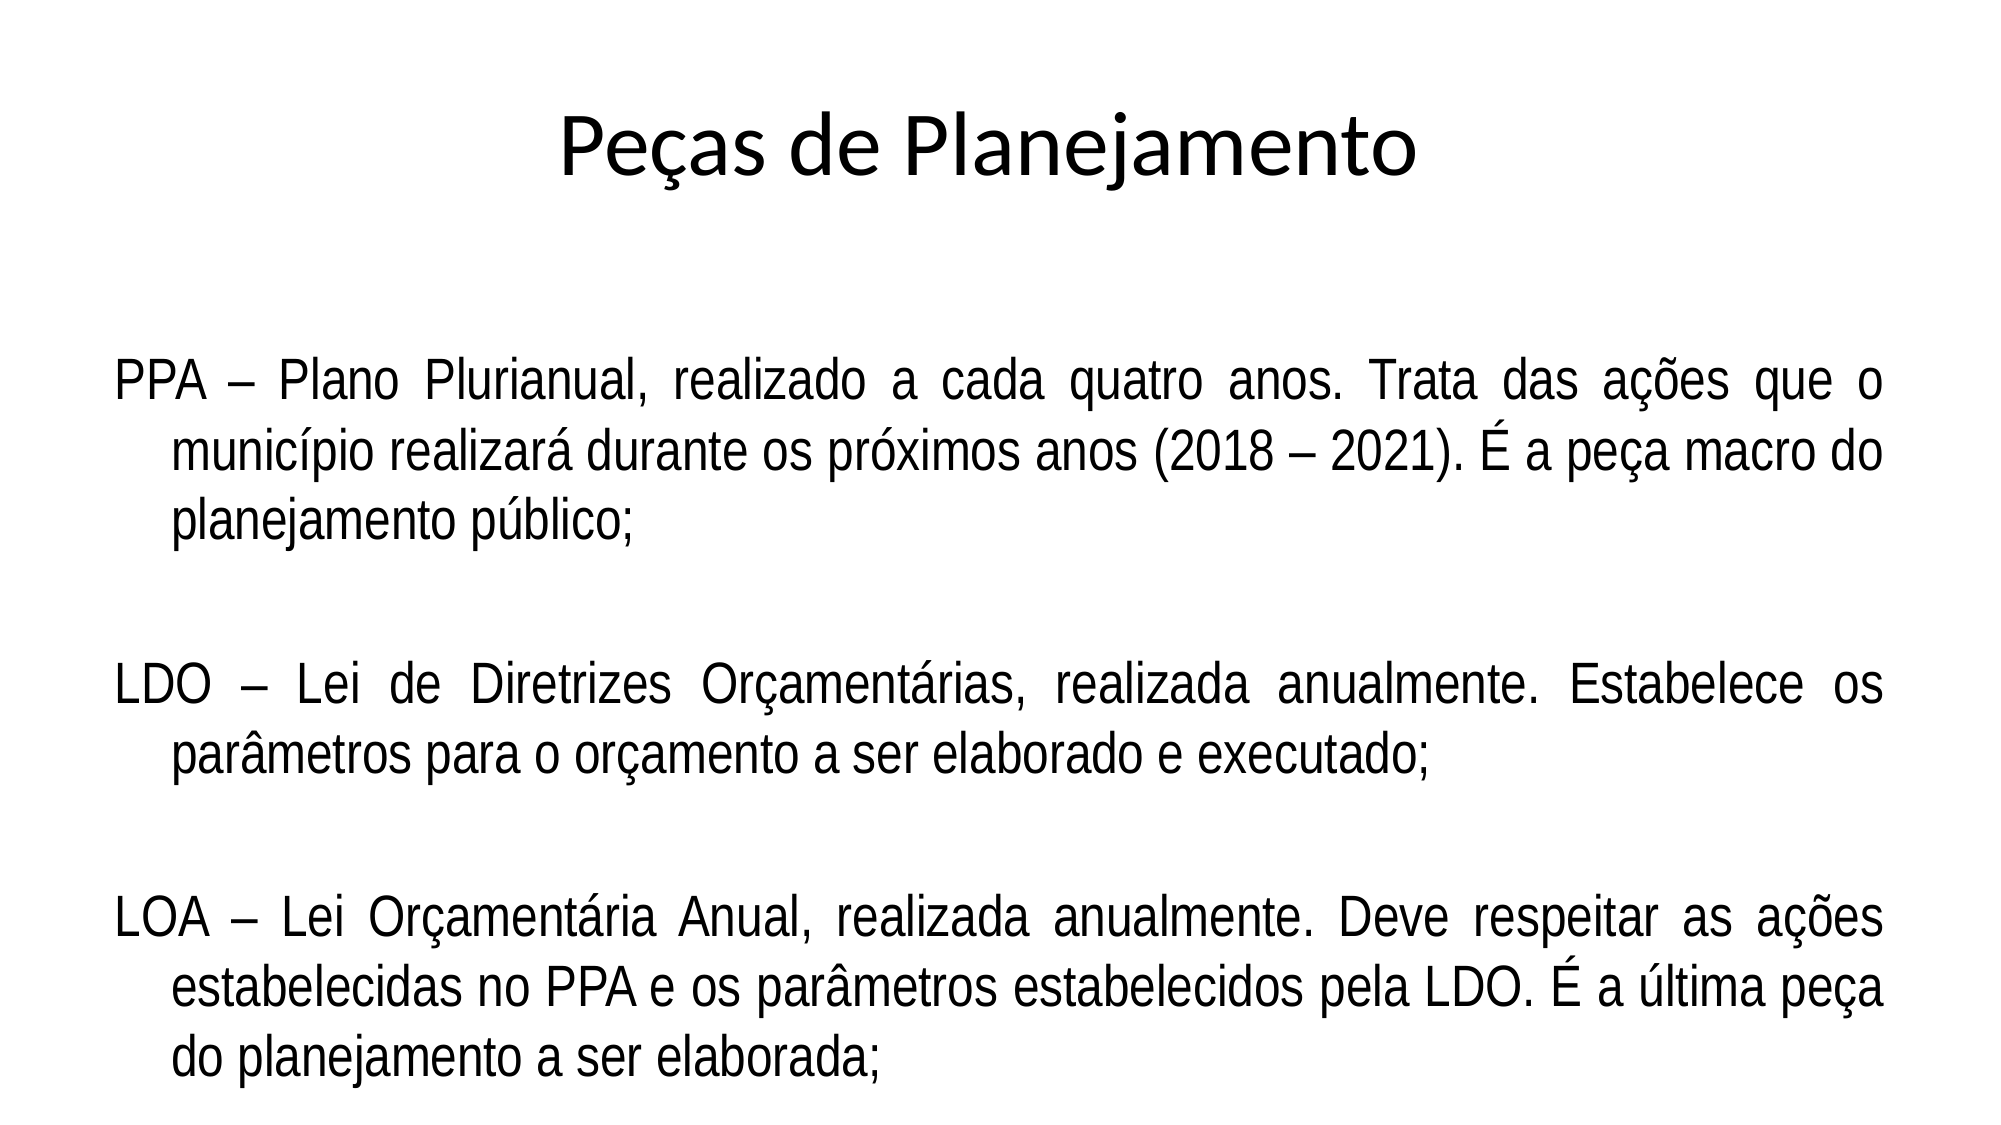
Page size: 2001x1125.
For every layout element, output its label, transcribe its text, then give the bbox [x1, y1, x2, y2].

list PPA – Plano Plurianual, realizado a cada quatro anos. Trata das ações que o município realizará durante os próximos anos (2018 – 2021). É a peça macro do planejamento público; LDO – Lei de Diretrizes Orçamentárias, realizada anualmente. Estabelece os parâmetros para o orçamento a ser elaborado e executado; LOA – Lei Orçamentária Anual, realizada anualmente. Deve respeitar as ações estabelecidas no PPA e os parâmetros estabelecidos pela LDO. É a última peça do planejamento a ser elaborada; [99, 262, 1900, 1096]
title Peças de Planejamento [99, 45, 1900, 233]
